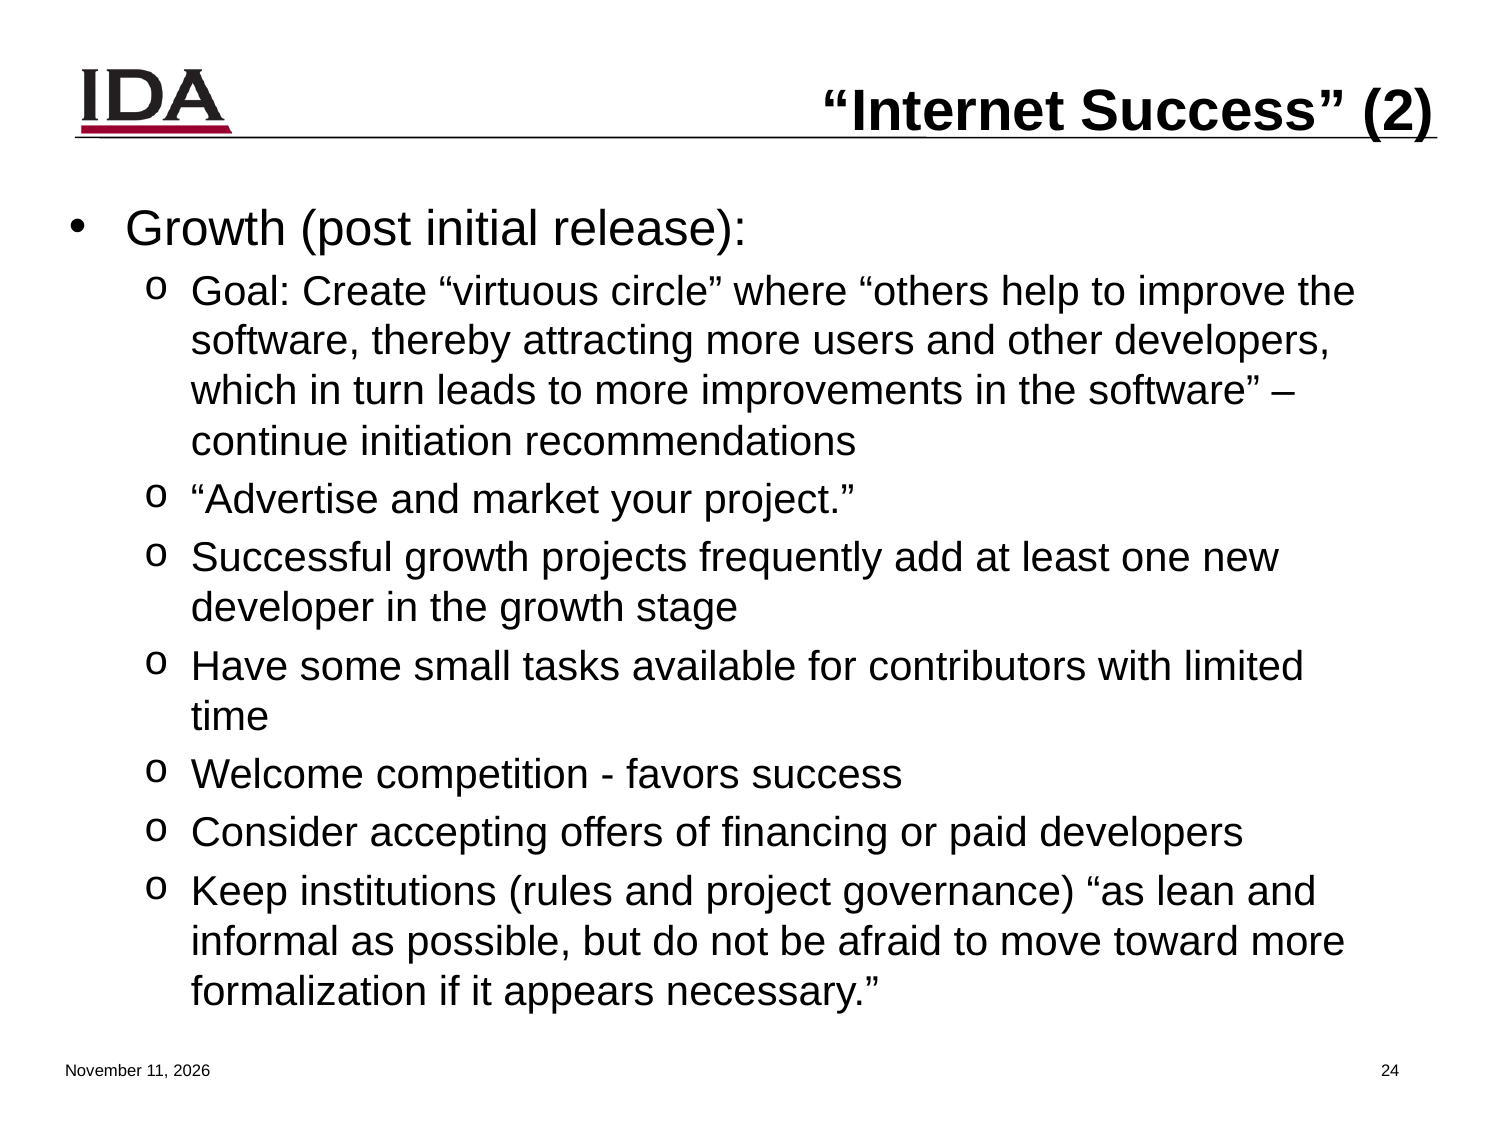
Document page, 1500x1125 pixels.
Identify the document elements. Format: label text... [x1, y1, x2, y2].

picture [77, 65, 233, 138]
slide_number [49, 1012, 363, 1088]
title “Internet Success” (2) [424, 64, 1451, 151]
slide_number 23 [1101, 1012, 1415, 1088]
list Growth (post initial release): Goal: Create “virtuous circle” where “others help to improve the software, thereby attracting more users and other developers, which in turn leads to more improvements in the software” – continue initiation recommendations “Advertise and market your project.” Successful growth projects frequently add at least one new developer in the growth stage Have some small tasks available for contributors with limited time Welcome competition - favors success Consider accepting offers of financing or paid developers Keep institutions (rules and project governance) “as lean and informal as possible, but do not be afraid to move toward more formalization if it appears necessary.” [53, 187, 1401, 1013]
